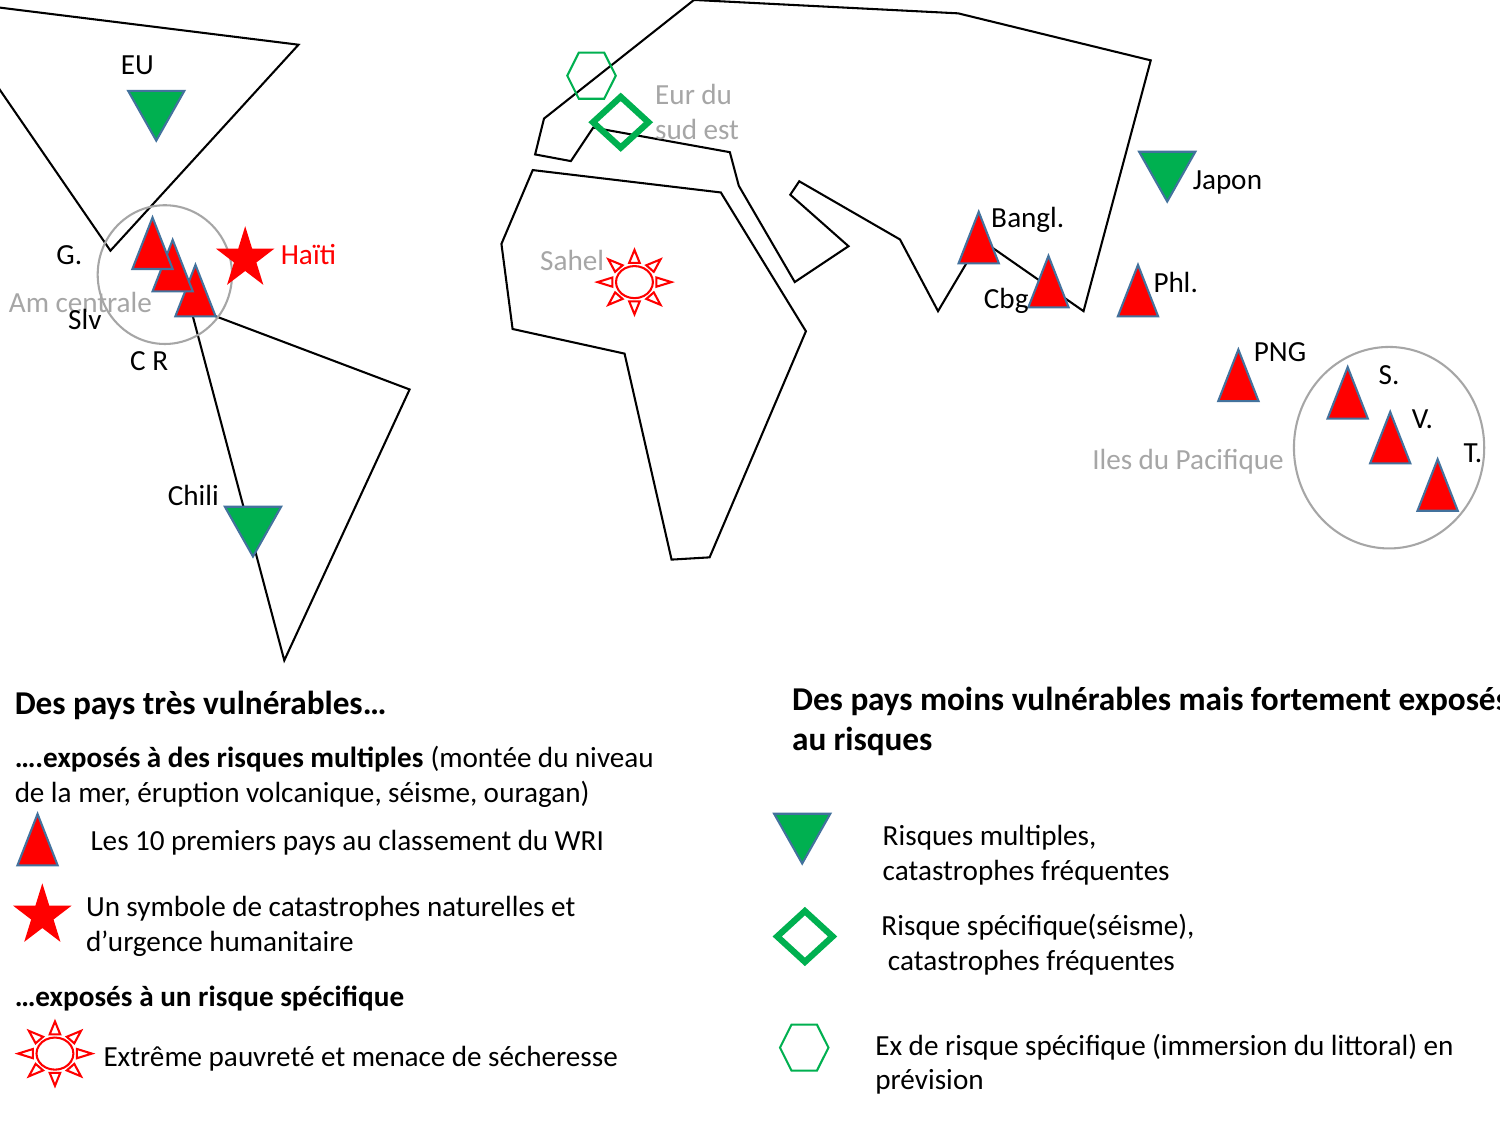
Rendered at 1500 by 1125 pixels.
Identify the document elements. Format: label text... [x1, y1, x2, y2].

text_box Chili [153, 468, 234, 519]
text_box EU [106, 37, 169, 88]
text_box Ex de risque spécifique (immersion du littoral) en prévision [860, 1018, 1473, 1104]
text_box [98, 204, 233, 343]
text_box Sahel [525, 234, 620, 284]
text_box Eur du sud est [640, 67, 785, 153]
text_box [606, 257, 663, 318]
text_box T. [1448, 425, 1498, 476]
text_box [655, 276, 675, 289]
text_box G. [41, 228, 98, 279]
text_box Cbg [969, 272, 1044, 322]
text_box [775, 909, 835, 964]
text_box [1137, 150, 1198, 204]
text_box [13, 883, 71, 942]
text_box [14, 1047, 34, 1060]
text_box Un symbole de catastrophes naturelles et d’urgence humanitaire [71, 879, 690, 965]
text_box [627, 247, 642, 264]
text_box [215, 226, 266, 285]
text_box [15, 817, 60, 867]
text_box Haïti [266, 228, 352, 279]
text_box Des pays moins vulnérables mais fortement exposés au risques [777, 669, 1500, 765]
text_box [591, 95, 640, 150]
text_box [600, 284, 614, 289]
text_box Risque spécifique(séisme), catastrophes fréquentes [866, 898, 1210, 984]
text_box [533, 0, 1153, 314]
text_box …exposés à un risque spécifique [0, 970, 772, 1020]
text_box [778, 1023, 830, 1072]
text_box [772, 812, 833, 866]
text_box [26, 1018, 88, 1089]
text_box PNG [1239, 325, 1322, 375]
text_box V. [1397, 391, 1449, 442]
text_box Am centrale [0, 275, 167, 326]
text_box [500, 168, 808, 561]
text_box [957, 215, 1001, 265]
text_box Les 10 premiers pays au classement du WRI [75, 817, 626, 864]
text_box Iles du Pacifique [1077, 432, 1299, 483]
text_box [1294, 349, 1482, 550]
text_box Japon [1178, 153, 1278, 203]
text_box C R [115, 334, 184, 384]
text_box Slv [53, 293, 117, 343]
text_box ….exposés à des risques multiples (montée du niveau de la mer, éruption volcanique, séisme, ouragan) [0, 731, 681, 817]
text_box Risques multiples, catastrophes fréquentes [867, 809, 1185, 894]
text_box [197, 317, 412, 664]
text_box Extrême pauvreté et menace de sécheresse [88, 1029, 707, 1080]
text_box [0, 6, 301, 242]
text_box Des pays très vulnérables… [0, 673, 748, 729]
text_box [1116, 262, 1160, 318]
text_box [1216, 346, 1261, 403]
text_box [126, 89, 187, 143]
text_box Bangl. [976, 190, 1080, 241]
text_box [566, 51, 617, 100]
text_box S. [1363, 348, 1415, 399]
text_box [1041, 253, 1071, 309]
text_box Phl. [1138, 256, 1214, 306]
text_box [230, 505, 283, 559]
text_box [1415, 349, 1483, 425]
